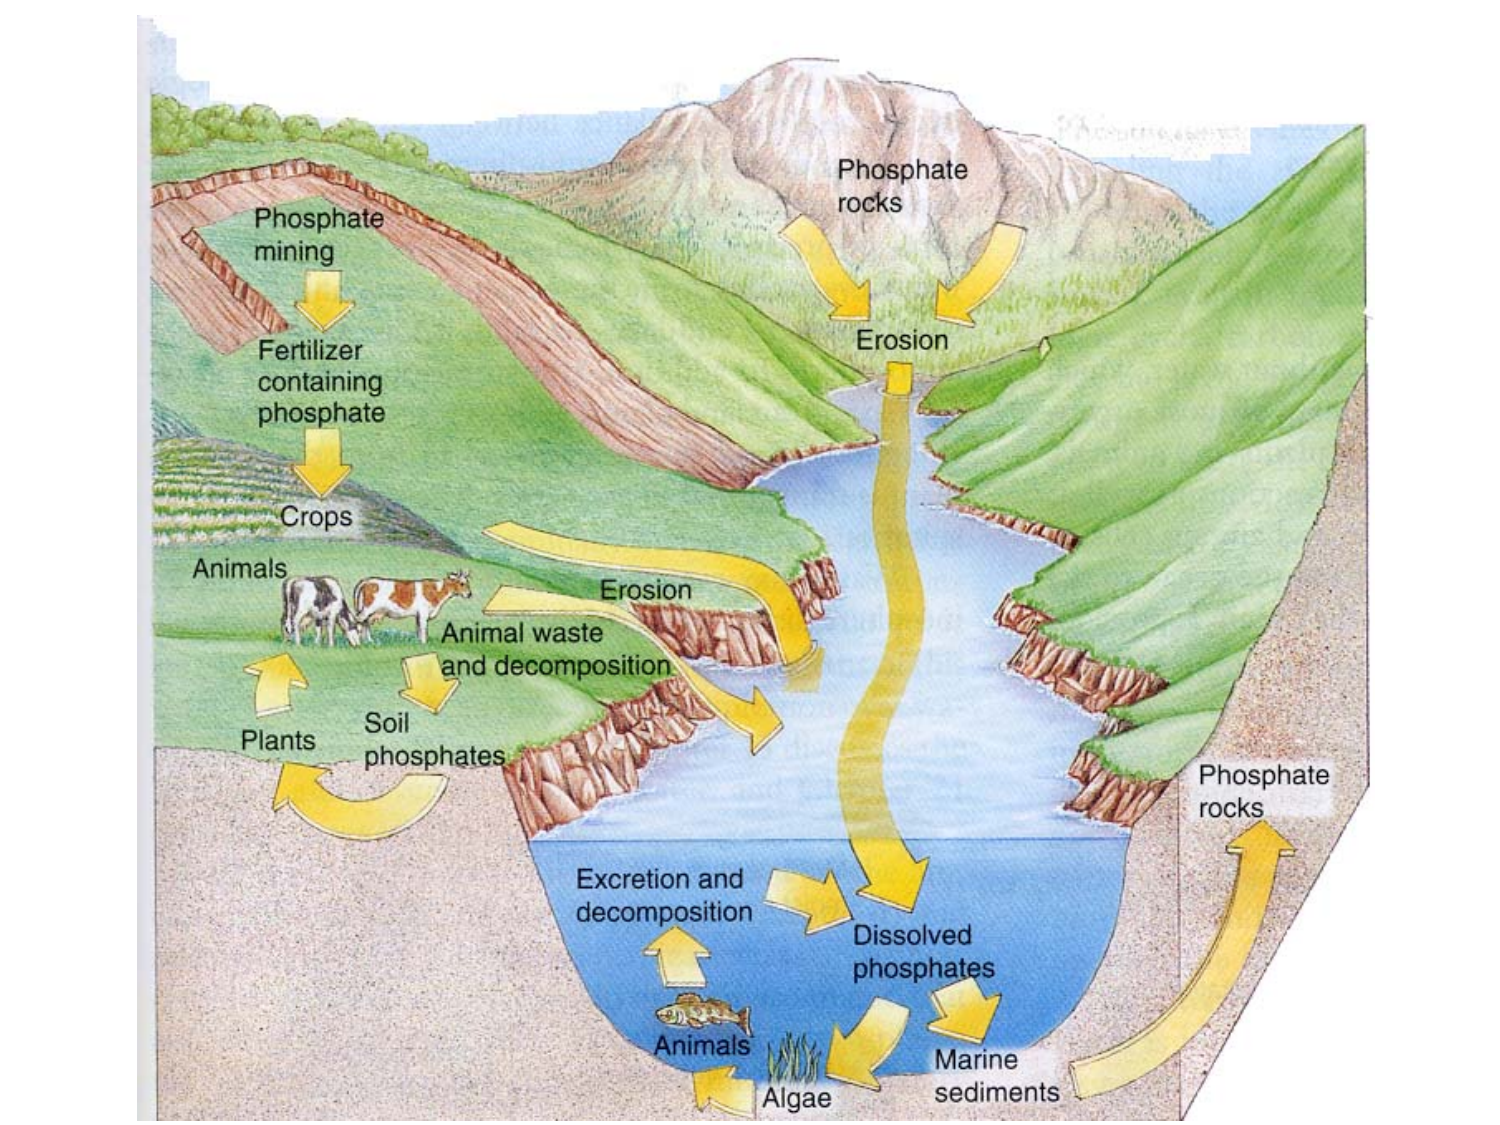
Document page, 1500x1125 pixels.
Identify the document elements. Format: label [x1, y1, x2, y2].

picture [137, 15, 1376, 1121]
